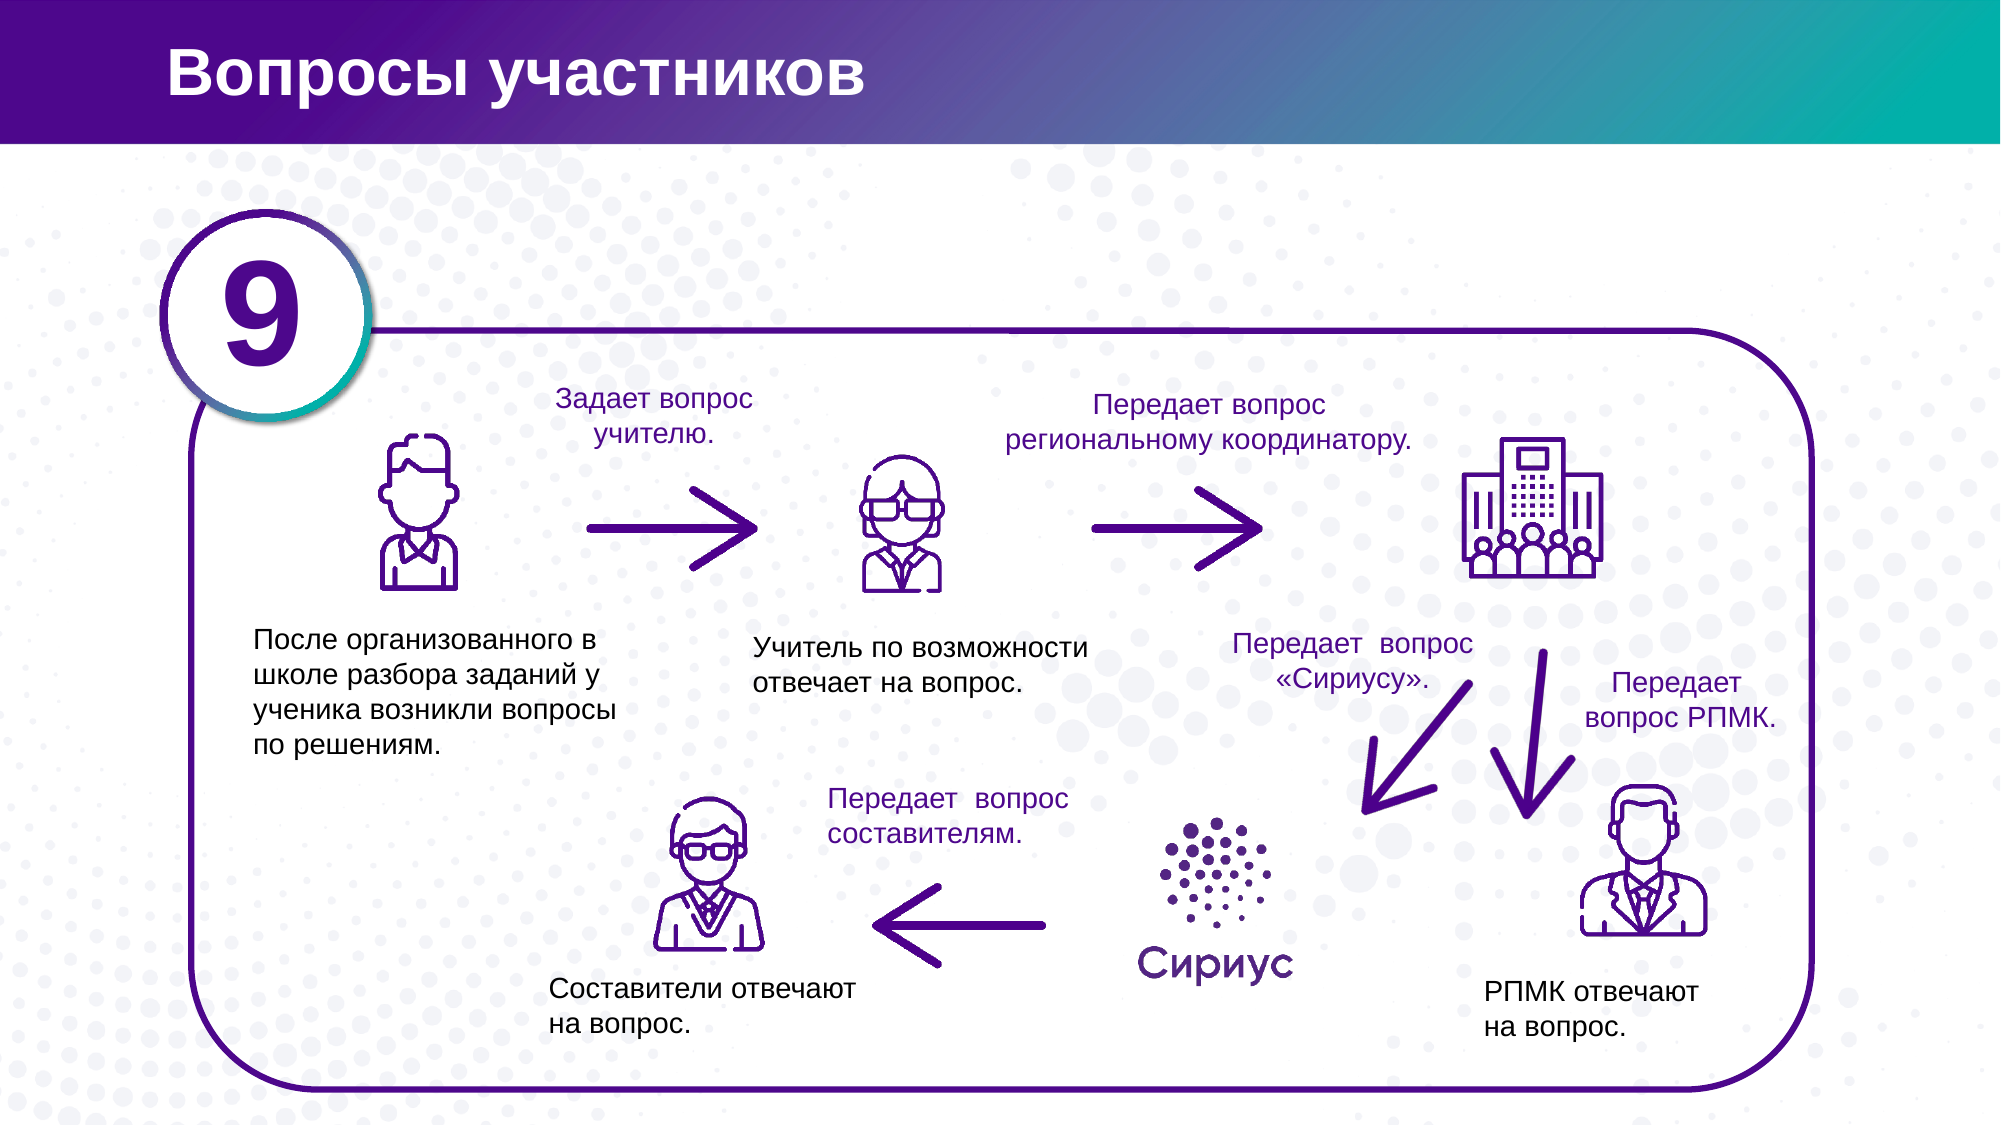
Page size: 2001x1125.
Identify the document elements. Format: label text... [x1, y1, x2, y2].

text_box Вопросы участников [151, 19, 1849, 118]
text_box [191, 330, 1812, 1090]
picture [0, 0, 2001, 1125]
